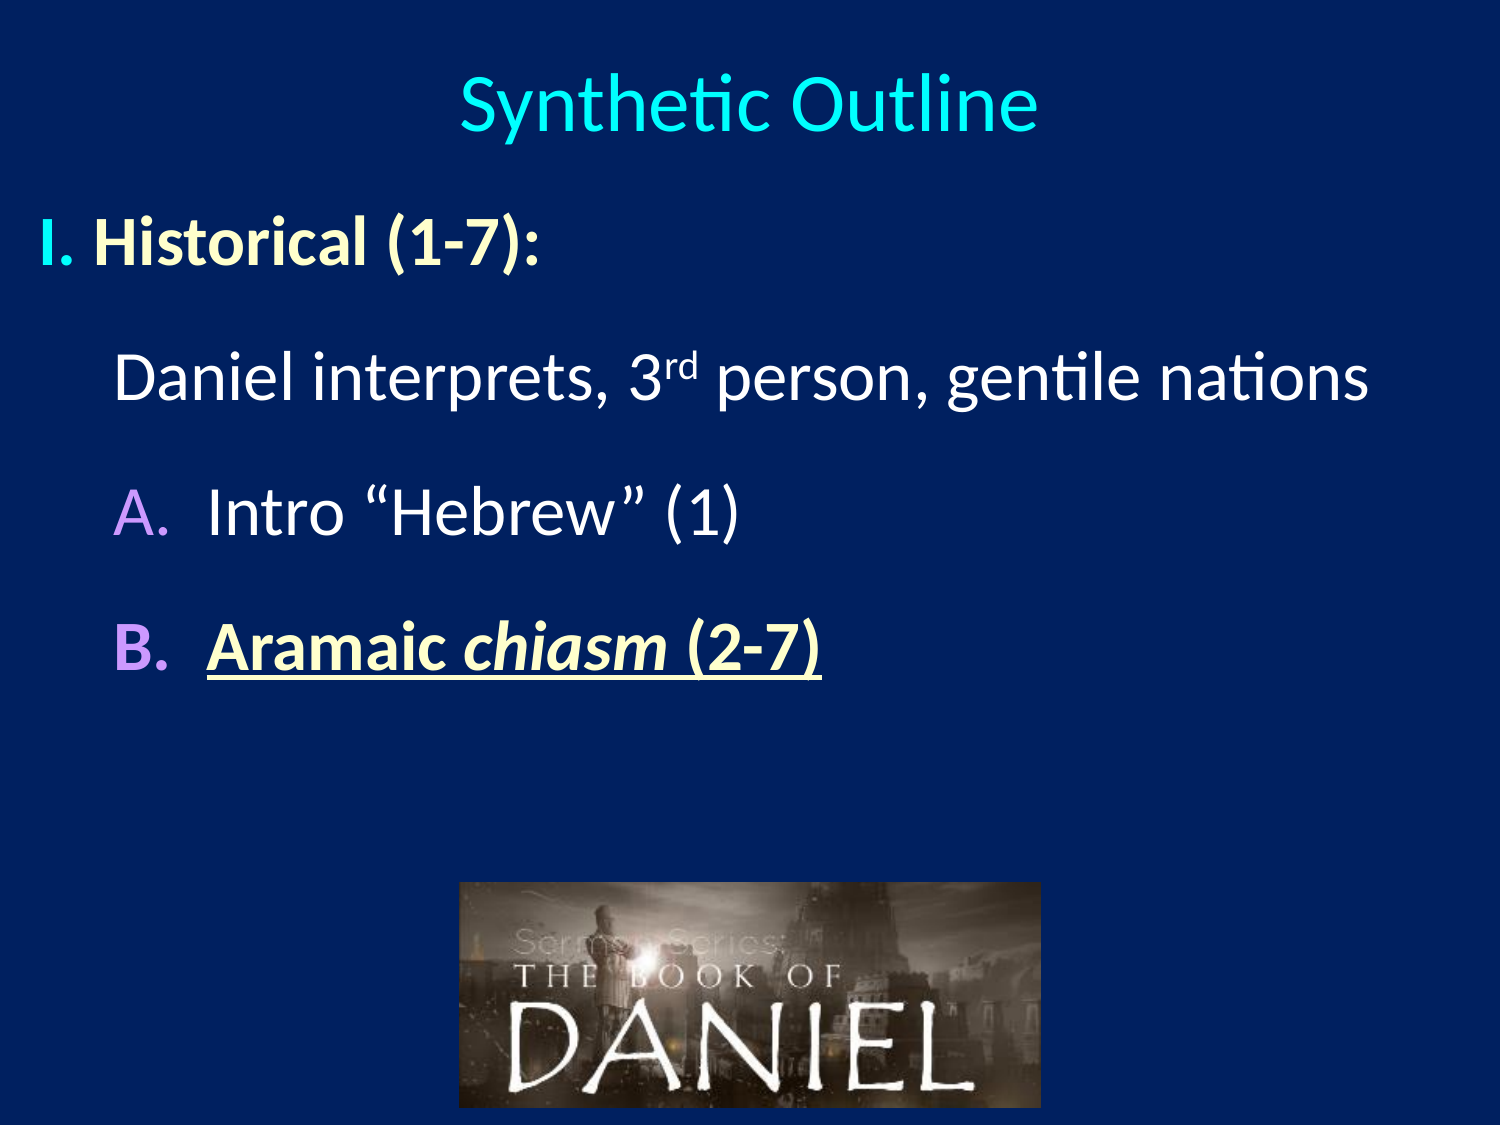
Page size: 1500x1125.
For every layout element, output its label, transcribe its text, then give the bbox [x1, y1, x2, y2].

title Synthetic Outline [399, 37, 1101, 159]
picture [458, 882, 1042, 1108]
list Historical (1-7): Daniel interprets, 3rd person, gentile nations Intro “Hebrew” (1) Aramaic chiasm (2-7) [22, 187, 1476, 776]
